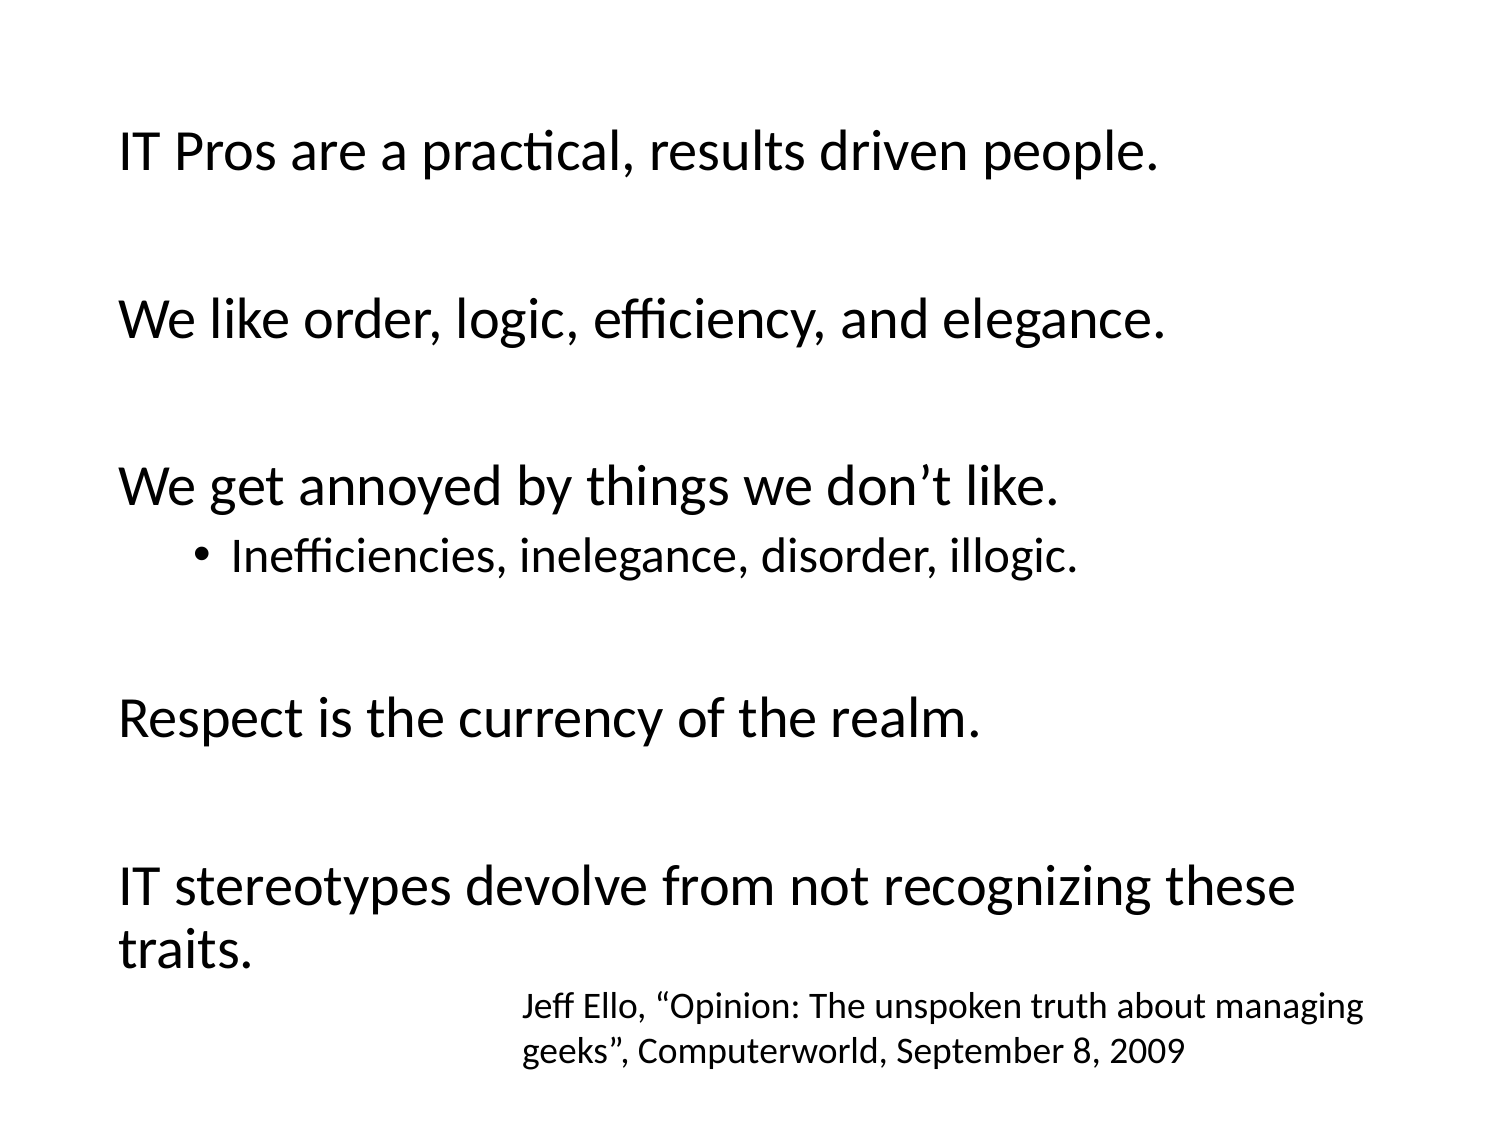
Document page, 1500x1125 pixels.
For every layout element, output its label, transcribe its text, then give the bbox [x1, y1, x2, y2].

list IT Pros are a practical, results driven people. We like order, logic, efficiency, and elegance. We get annoyed by things we don’t like. Inefficiencies, inelegance, disorder, illogic. Respect is the currency of the realm. IT stereotypes devolve from not recognizing these traits. [103, 112, 1397, 974]
text_box Jeff Ello, “Opinion: The unspoken truth about managing geeks”, Computerworld, September 8, 2009 [507, 973, 1479, 1079]
